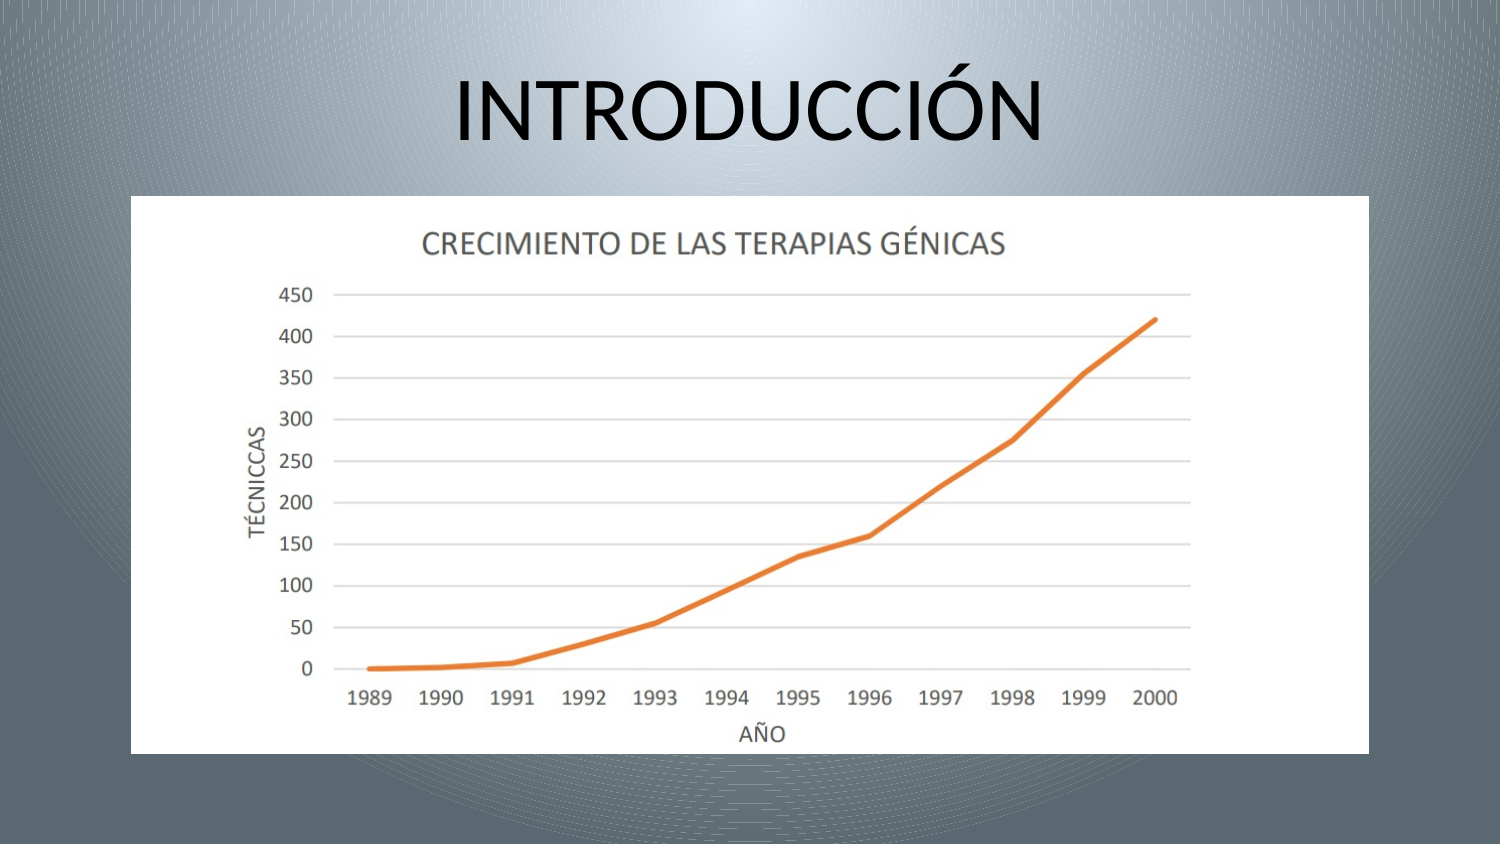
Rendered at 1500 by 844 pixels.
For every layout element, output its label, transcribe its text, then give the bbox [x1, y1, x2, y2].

title INTRODUCCIÓN [75, 33, 1425, 175]
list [131, 196, 1369, 754]
